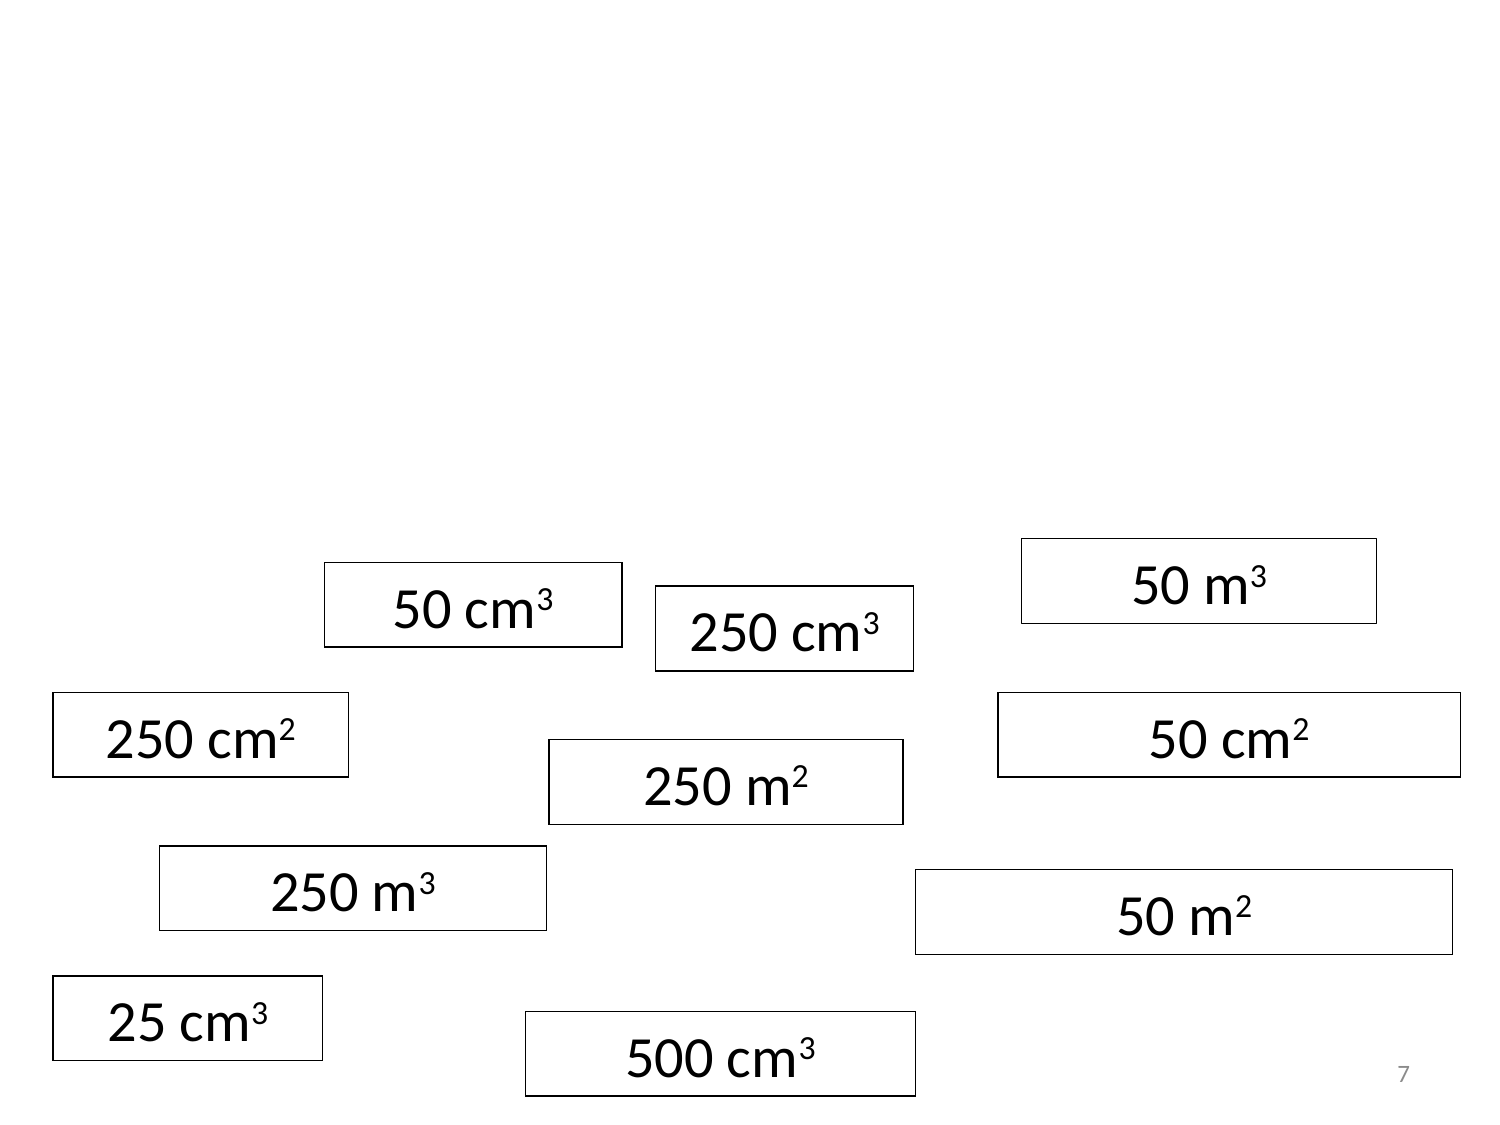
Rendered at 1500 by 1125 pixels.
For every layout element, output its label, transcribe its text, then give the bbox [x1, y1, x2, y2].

text_box 25 cm3 [53, 975, 323, 1061]
text_box 50 m3 [1020, 537, 1378, 626]
text_box 250 cm2 [53, 692, 349, 778]
text_box 50 m2 [915, 869, 1453, 955]
slide_number 7 [1074, 1042, 1425, 1103]
text_box 250 m3 [159, 846, 547, 931]
text_box 250 m2 [549, 739, 903, 825]
text_box 250 cm3 [655, 586, 914, 671]
text_box 50 cm2 [998, 692, 1461, 778]
text_box 50 cm3 [324, 562, 622, 648]
text_box 500 cm3 [525, 1011, 916, 1097]
